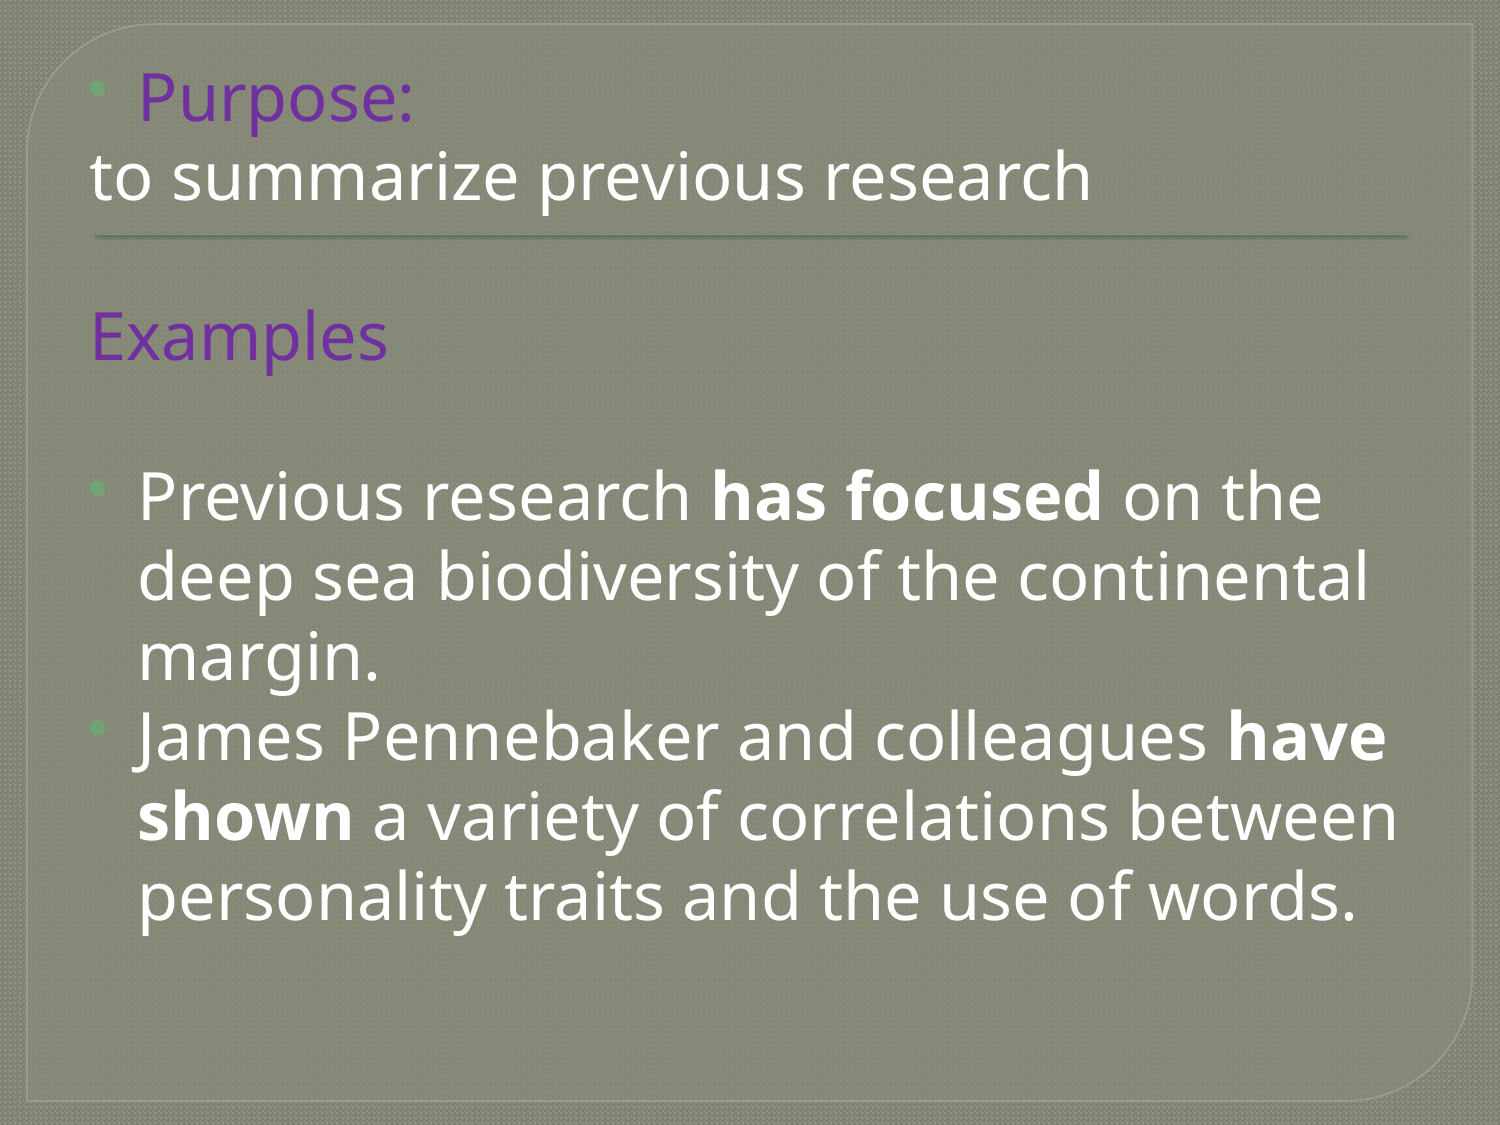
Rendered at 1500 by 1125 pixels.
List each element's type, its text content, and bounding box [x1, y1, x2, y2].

list Purpose: to summarize previous research Examples Previous research has focused on the deep sea biodiversity of the continental margin. James Pennebaker and colleagues have shown a variety of correlations between personality traits and the use of words. [75, 46, 1425, 1013]
